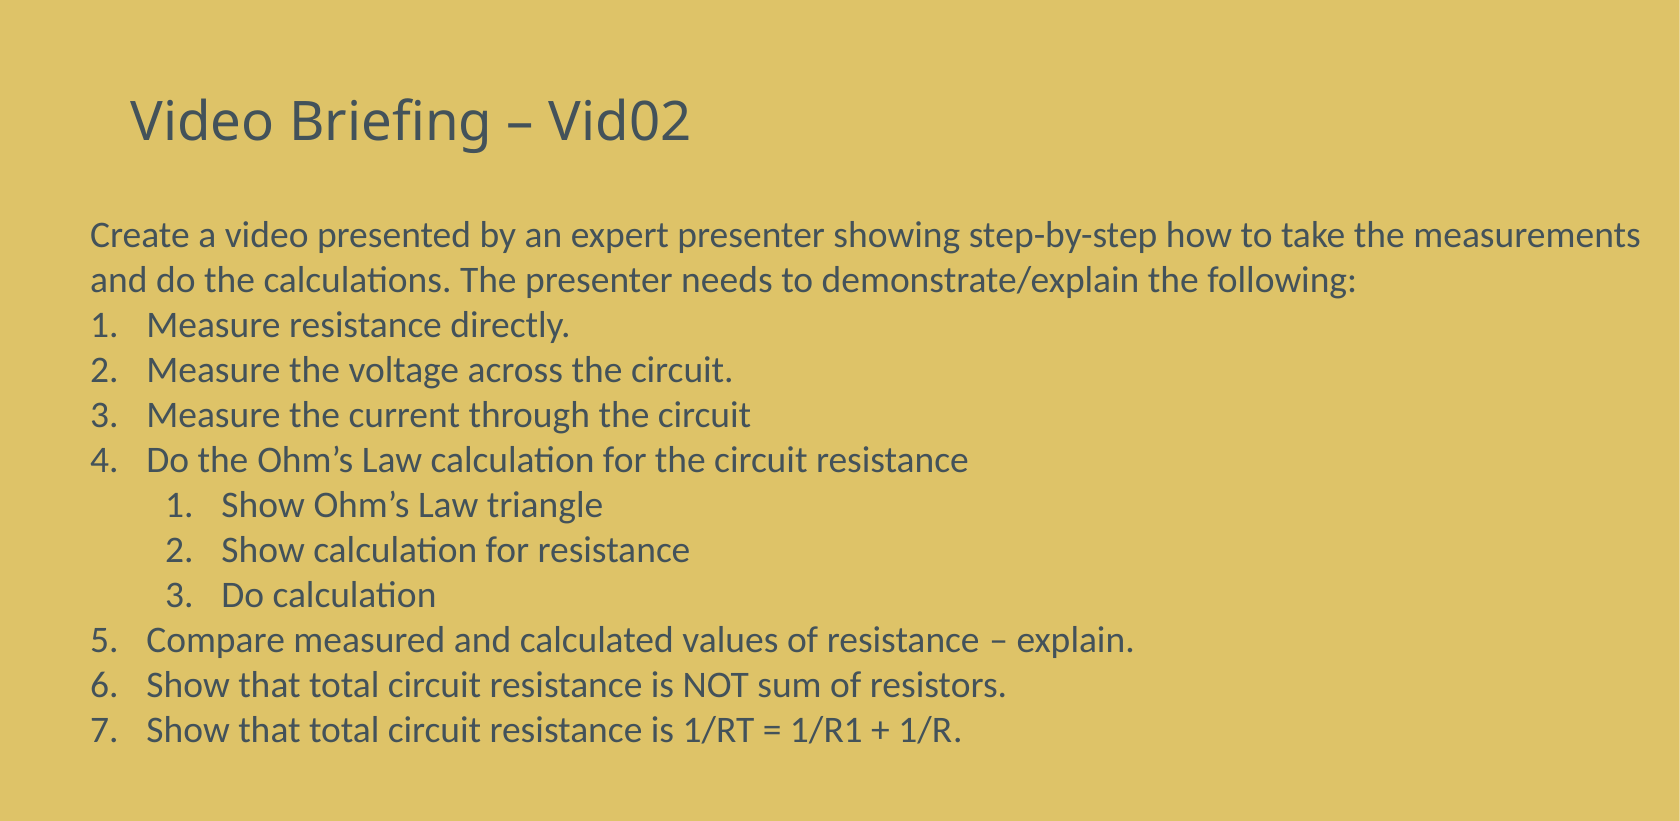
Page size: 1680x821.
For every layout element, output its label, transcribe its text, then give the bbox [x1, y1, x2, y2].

text_box Create a video presented by an expert presenter showing step-by-step how to take the measurements and do the calculations. The presenter needs to demonstrate/explain the following: Measure resistance directly. Measure the voltage across the circuit. Measure the current through the circuit Do the Ohm’s Law calculation for the circuit resistance Show Ohm’s Law triangle Show calculation for resistance Do calculation Compare measured and calculated values of resistance – explain. Show that total circuit resistance is NOT sum of resistors. Show that total circuit resistance is 1/RT = 1/R1 + 1/R. [75, 202, 1658, 758]
title Video Briefing – Vid02 [115, 43, 1565, 202]
